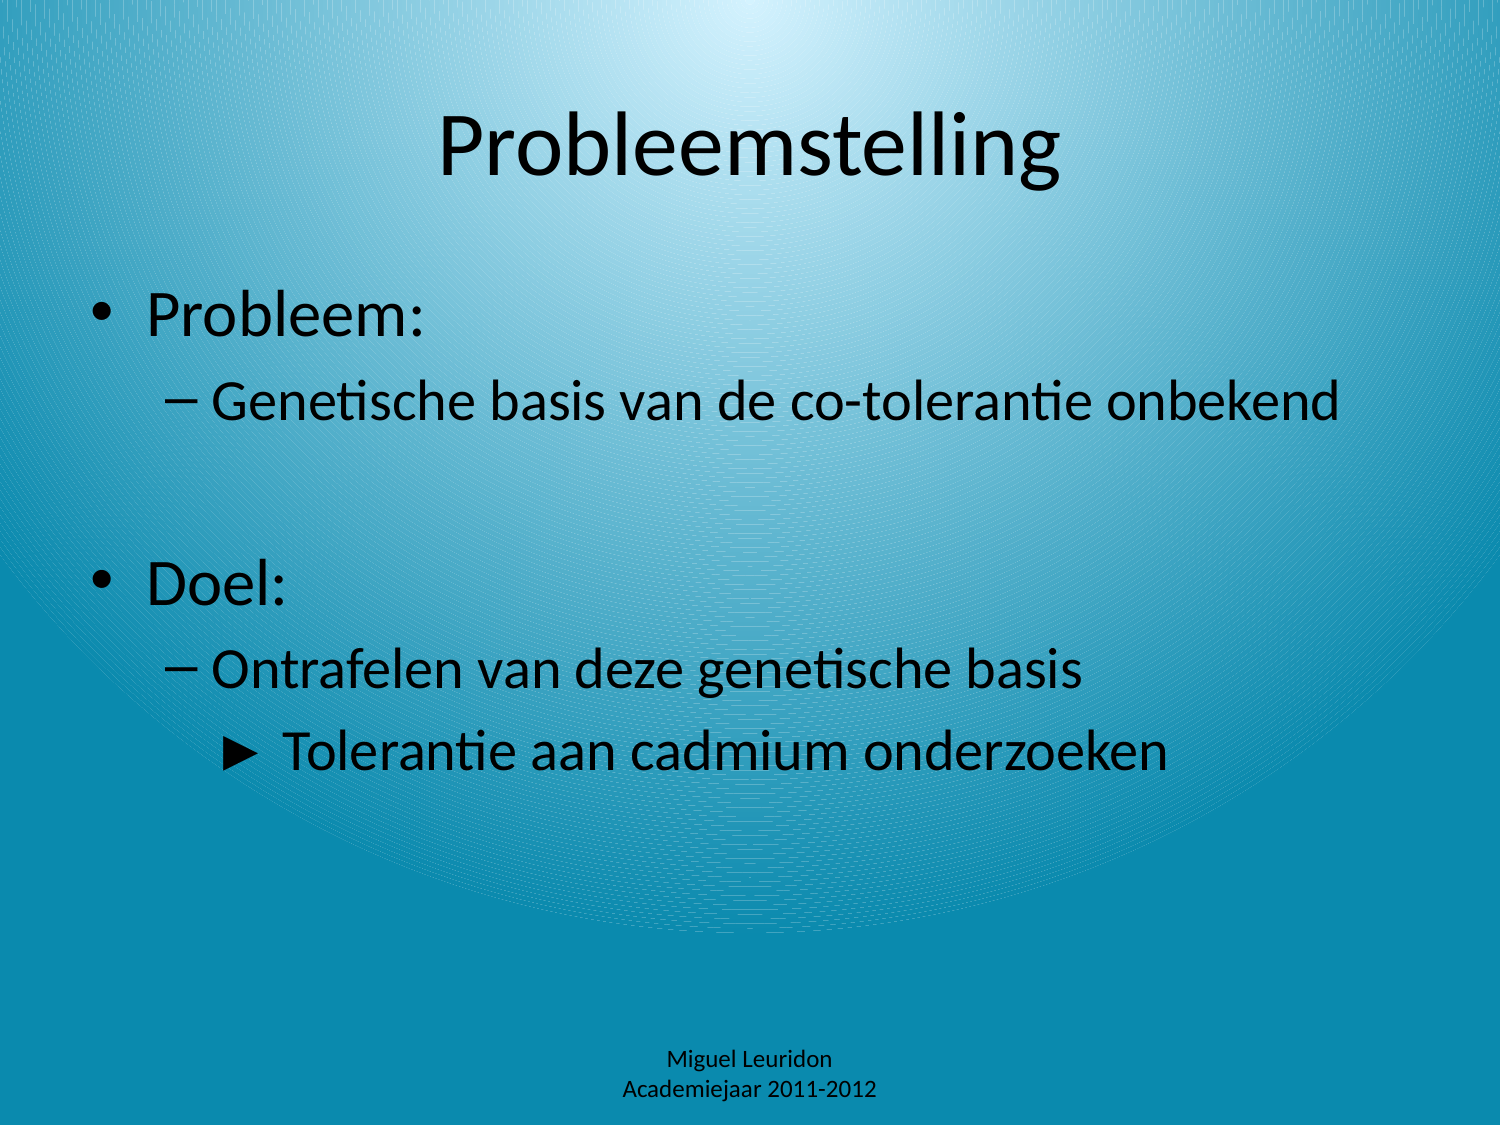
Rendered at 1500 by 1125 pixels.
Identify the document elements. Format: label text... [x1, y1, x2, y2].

title Probleemstelling [75, 45, 1425, 233]
list Probleem: Genetische basis van de co-tolerantie onbekend Doel: Ontrafelen van deze genetische basis ► Tolerantie aan cadmium onderzoeken [75, 262, 1425, 1005]
footer Miguel Leuridon Academiejaar 2011-2012 [512, 1042, 988, 1103]
